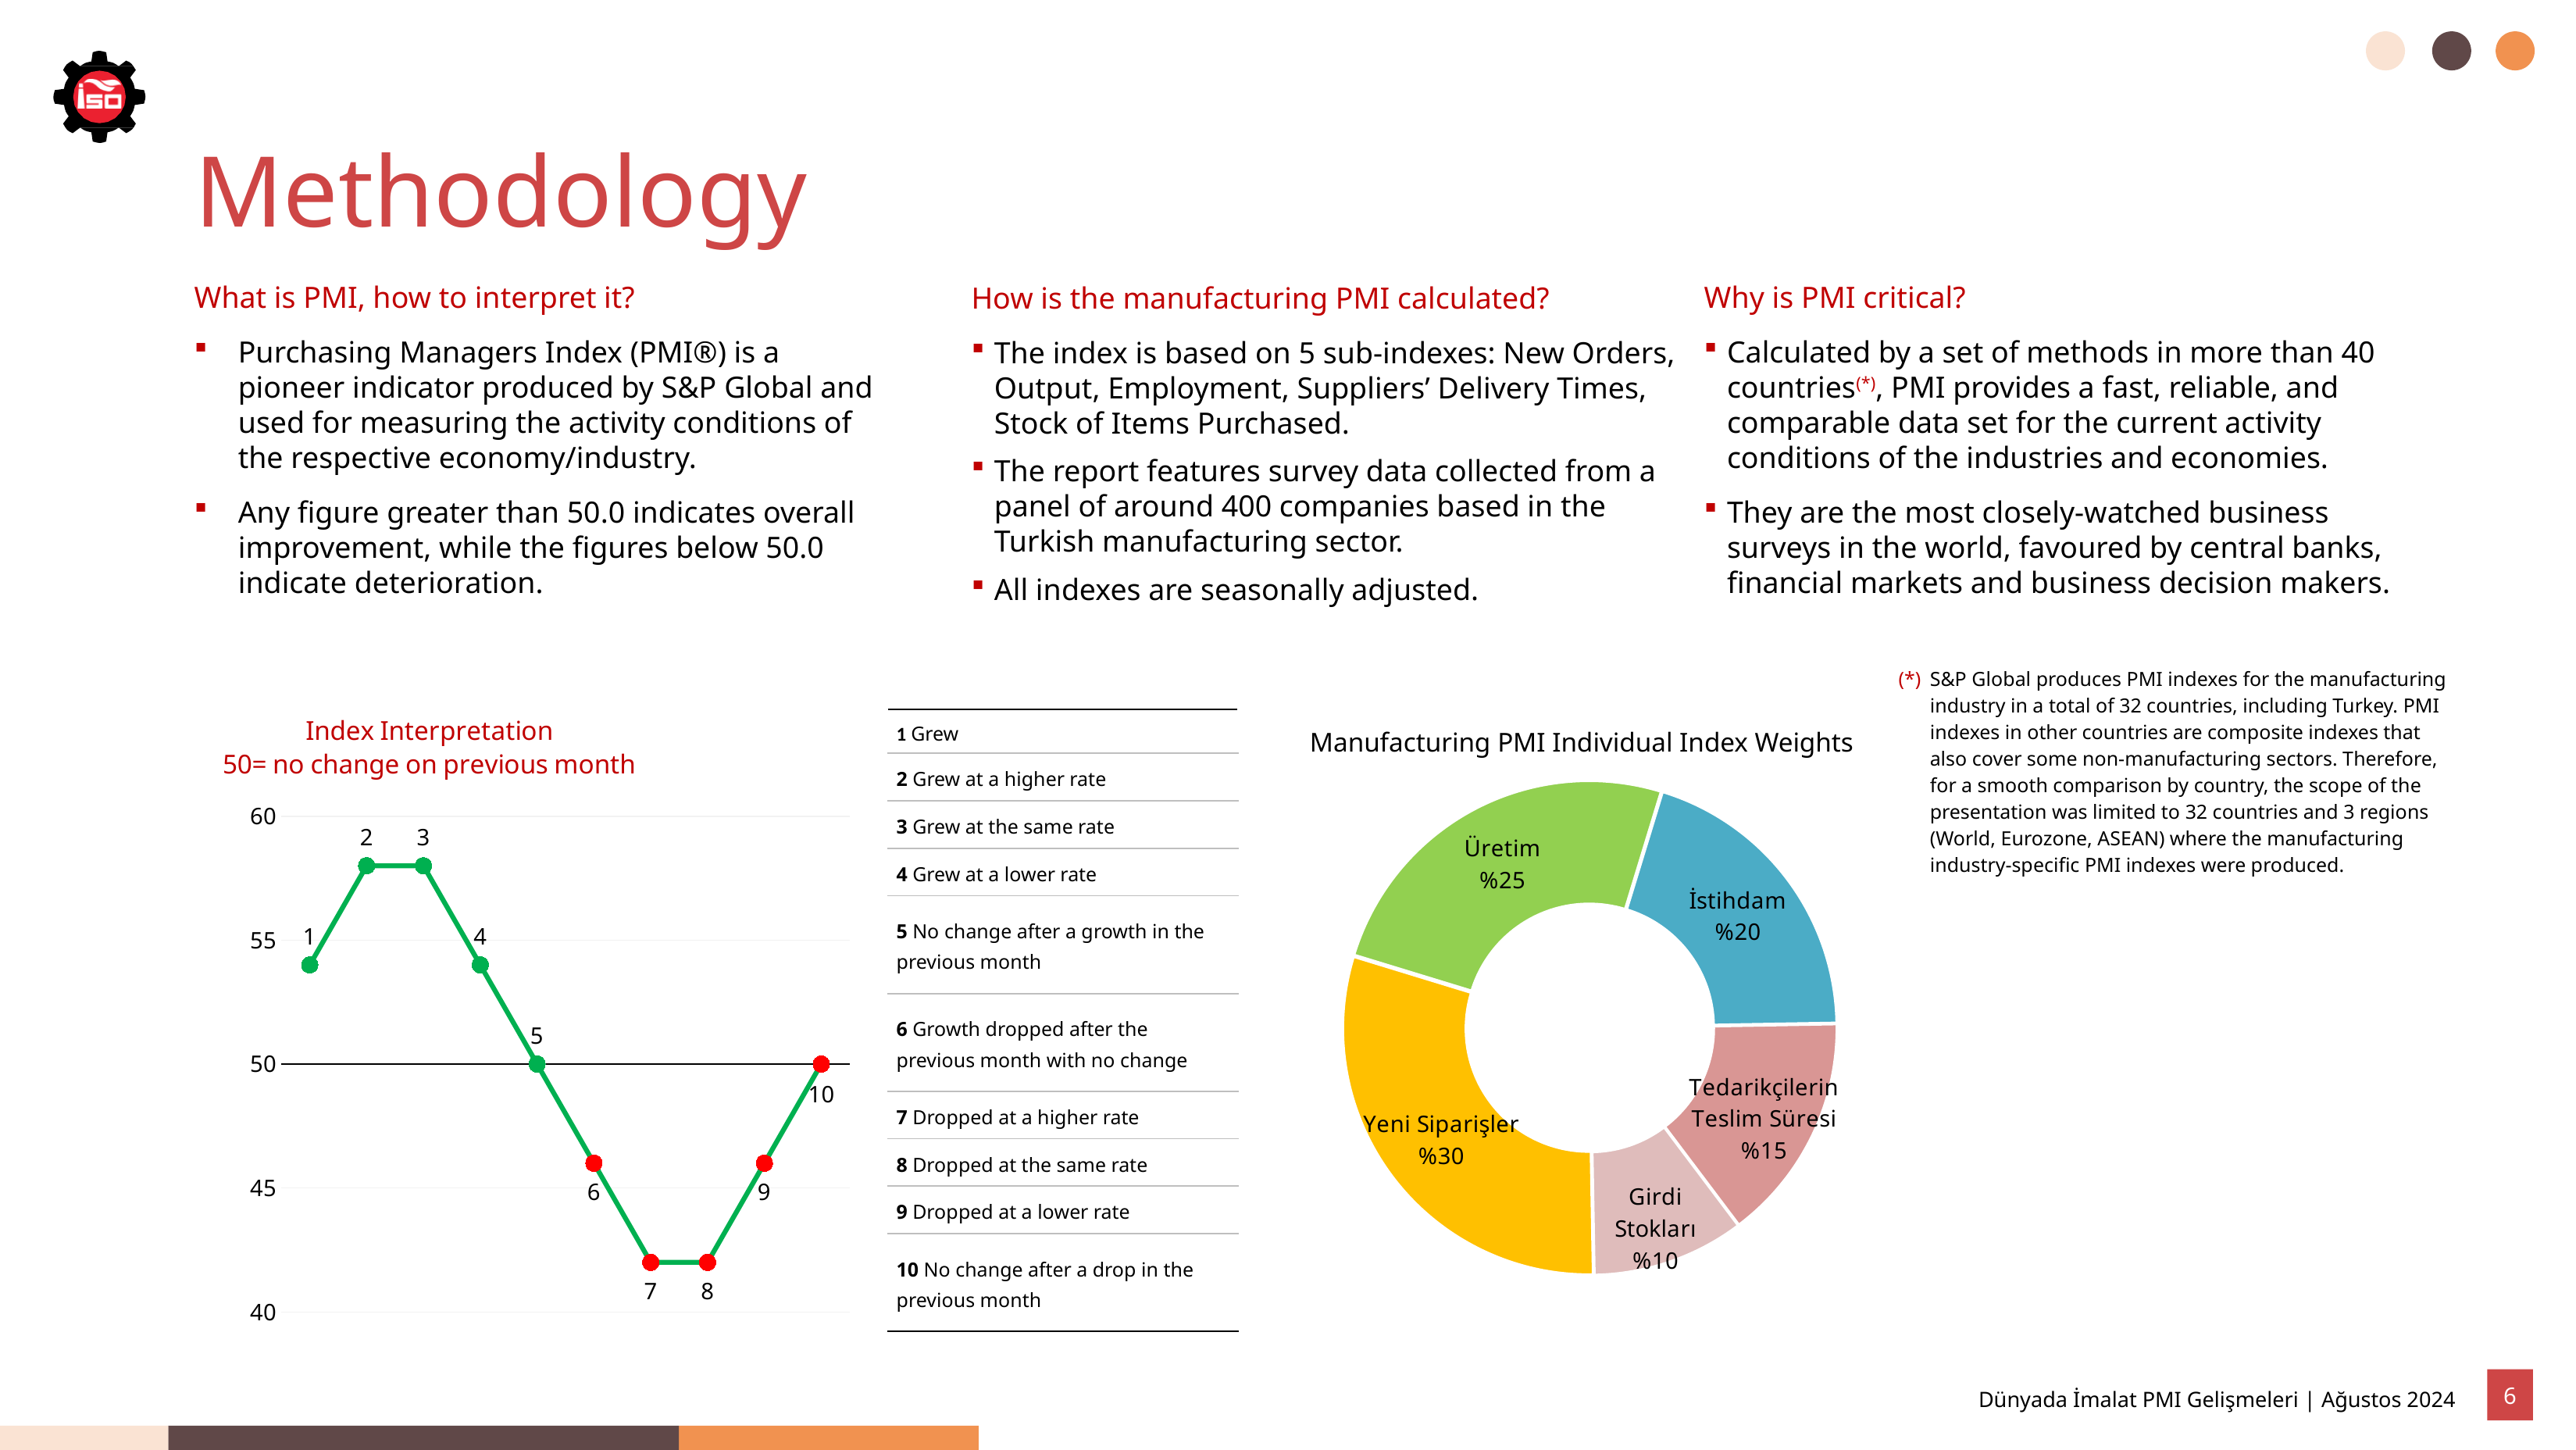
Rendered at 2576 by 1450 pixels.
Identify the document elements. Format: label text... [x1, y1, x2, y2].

chart [194, 680, 890, 1339]
table_cell 10 No change after a drop in the previous month [893, 1234, 1237, 1330]
table_cell 7 Dropped at a higher rate [893, 1092, 1215, 1138]
table_cell 5 No change after a growth in the previous month [893, 896, 1215, 993]
text_box What is PMI, how to interpret it? Purchasing Managers Index (PMI®) is a pioneer indicator produced by S&P Global and used for measuring the activity conditions of the respective economy/industry. Any figure greater than 50.0 indicates overall improvement, while the figures below 50.0 indicate deterioration. [182, 273, 888, 605]
table_header 1 Grew [893, 710, 1215, 752]
table_cell 8 Dropped at the same rate [893, 1139, 1215, 1185]
table_cell 6 Growth dropped after the previous month with no change [893, 995, 1215, 1091]
picture [77, 79, 122, 109]
table_header (*) [1899, 659, 1930, 868]
text_box Why is PMI critical? Calculated by a set of methods in more than 40 countries(*), PMI provides a fast, reliable, and comparable data set for the current activity conditions of the industries and economies. They are the most closely-watched business surveys in the world, favoured by central banks, financial markets and business decision makers. [1692, 273, 2450, 660]
table_cell 2 Grew at a higher rate [893, 754, 1215, 800]
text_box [1219, 689, 1877, 1296]
text_box How is the manufacturing PMI calculated? The index is based on 5 sub-indexes: New Orders, Output, Employment, Suppliers’ Delivery Times, Stock of Items Purchased. The report features survey data collected from a panel of around 400 companies based in the Turkish manufacturing sector. All indexes are seasonally adjusted. [959, 273, 1689, 612]
table_cell 3 Grew at the same rate [893, 802, 1215, 848]
table_cell 4 Grew at a lower rate [893, 849, 1215, 895]
text_box 6 [2485, 1367, 2535, 1422]
text_box Methodology [194, 129, 1729, 247]
table_header S&P Global produces PMI indexes for the manufacturing industry in a total of 32 countries, including Turkey. PMI indexes in other countries are composite indexes that also cover some non-manufacturing sectors. Therefore, for a smooth comparison by country, the scope of the presentation was limited to 32 countries and 3 regions (World, Eurozone, ASEAN) where the manufacturing industry-specific PMI indexes were produced. [1930, 659, 2447, 868]
table_cell 9 Dropped at a lower rate [893, 1187, 1215, 1233]
